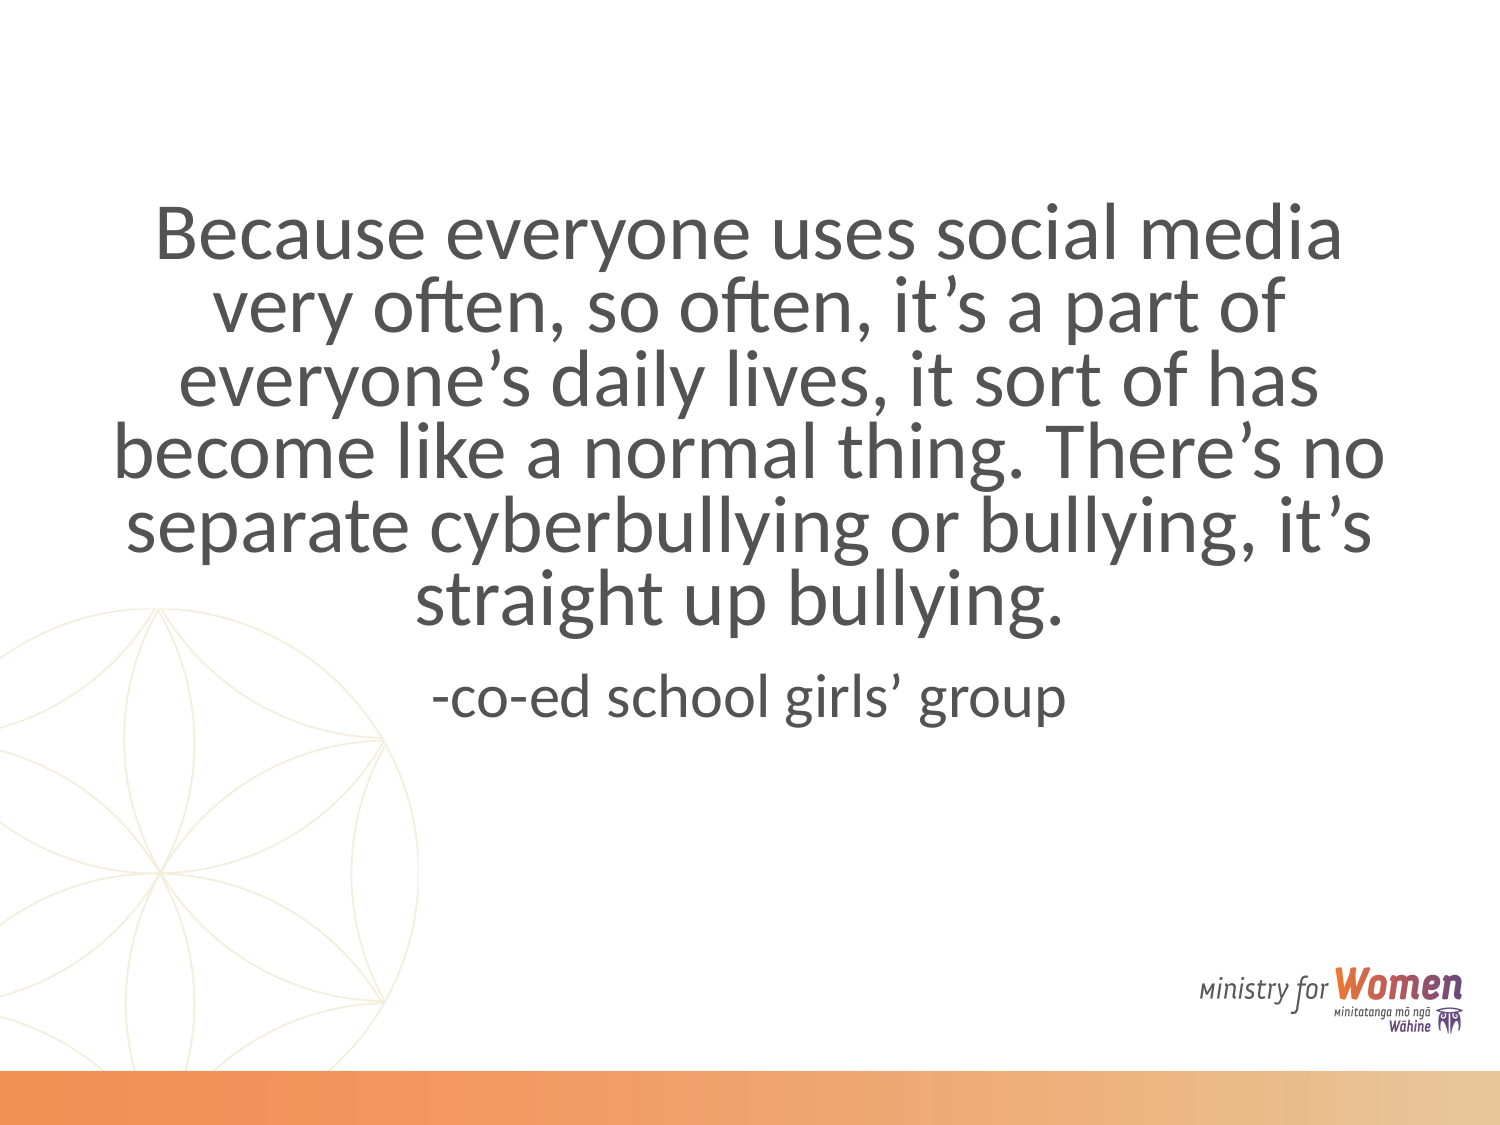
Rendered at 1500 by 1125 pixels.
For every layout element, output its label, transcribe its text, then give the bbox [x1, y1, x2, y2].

picture [0, 597, 1500, 1125]
list Because everyone uses social media very often, so often, it’s a part of everyone’s daily lives, it sort of has become like a normal thing. There’s no separate cyberbullying or bullying, it’s straight up bullying. -co-ed school girls’ group [75, 81, 1425, 775]
